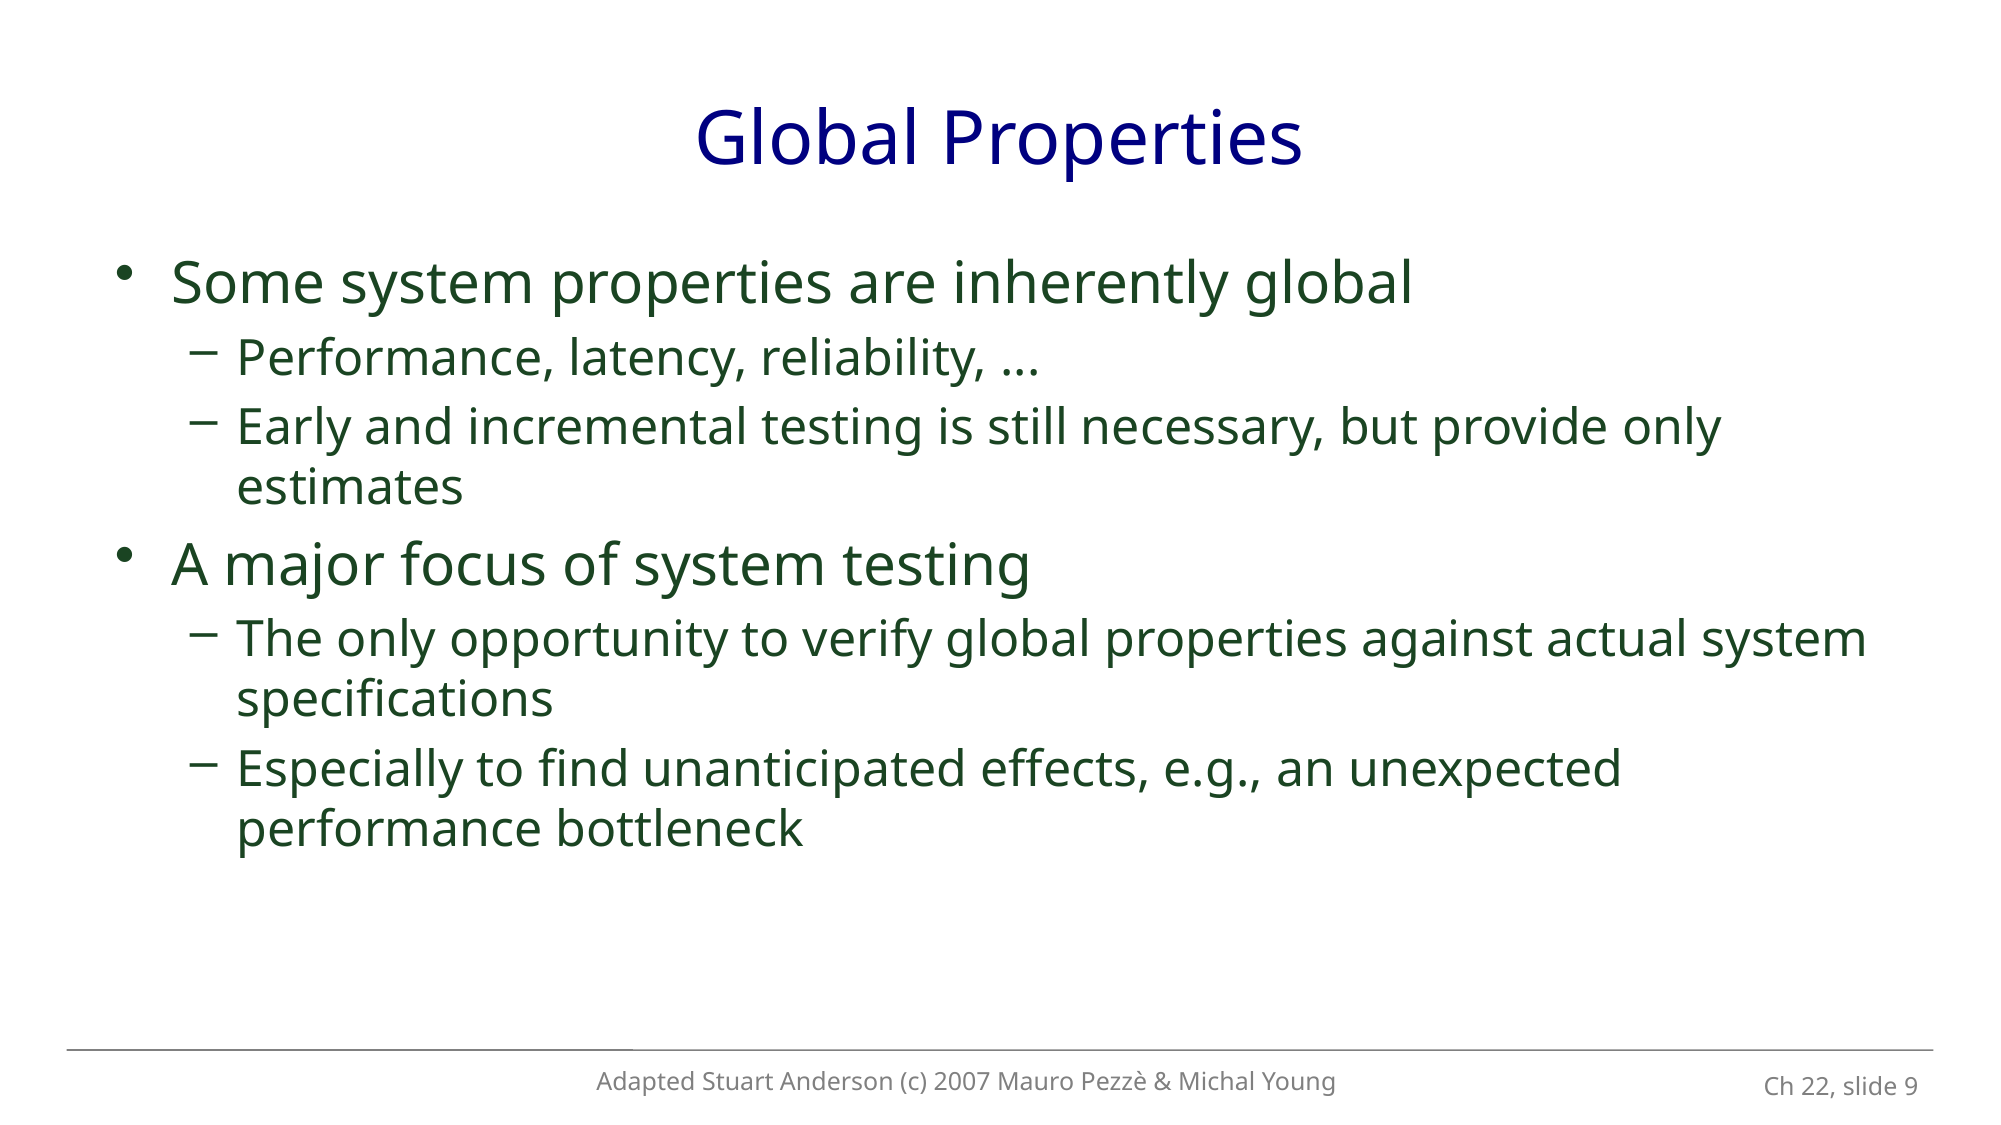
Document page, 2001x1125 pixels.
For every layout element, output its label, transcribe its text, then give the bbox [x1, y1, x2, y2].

slide_number Ch 22, slide 9 [1466, 1062, 1934, 1103]
footer Adapted Stuart Anderson (c) 2007 Mauro Pezzè & Michal Young [581, 1057, 1420, 1098]
title Global Properties [99, 45, 1900, 225]
list Some system properties are inherently global Performance, latency, reliability, ... Early and incremental testing is still necessary, but provide only estimates A major focus of system testing The only opportunity to verify global properties against actual system specifications Especially to find unanticipated effects, e.g., an unexpected performance bottleneck [99, 237, 1900, 1038]
